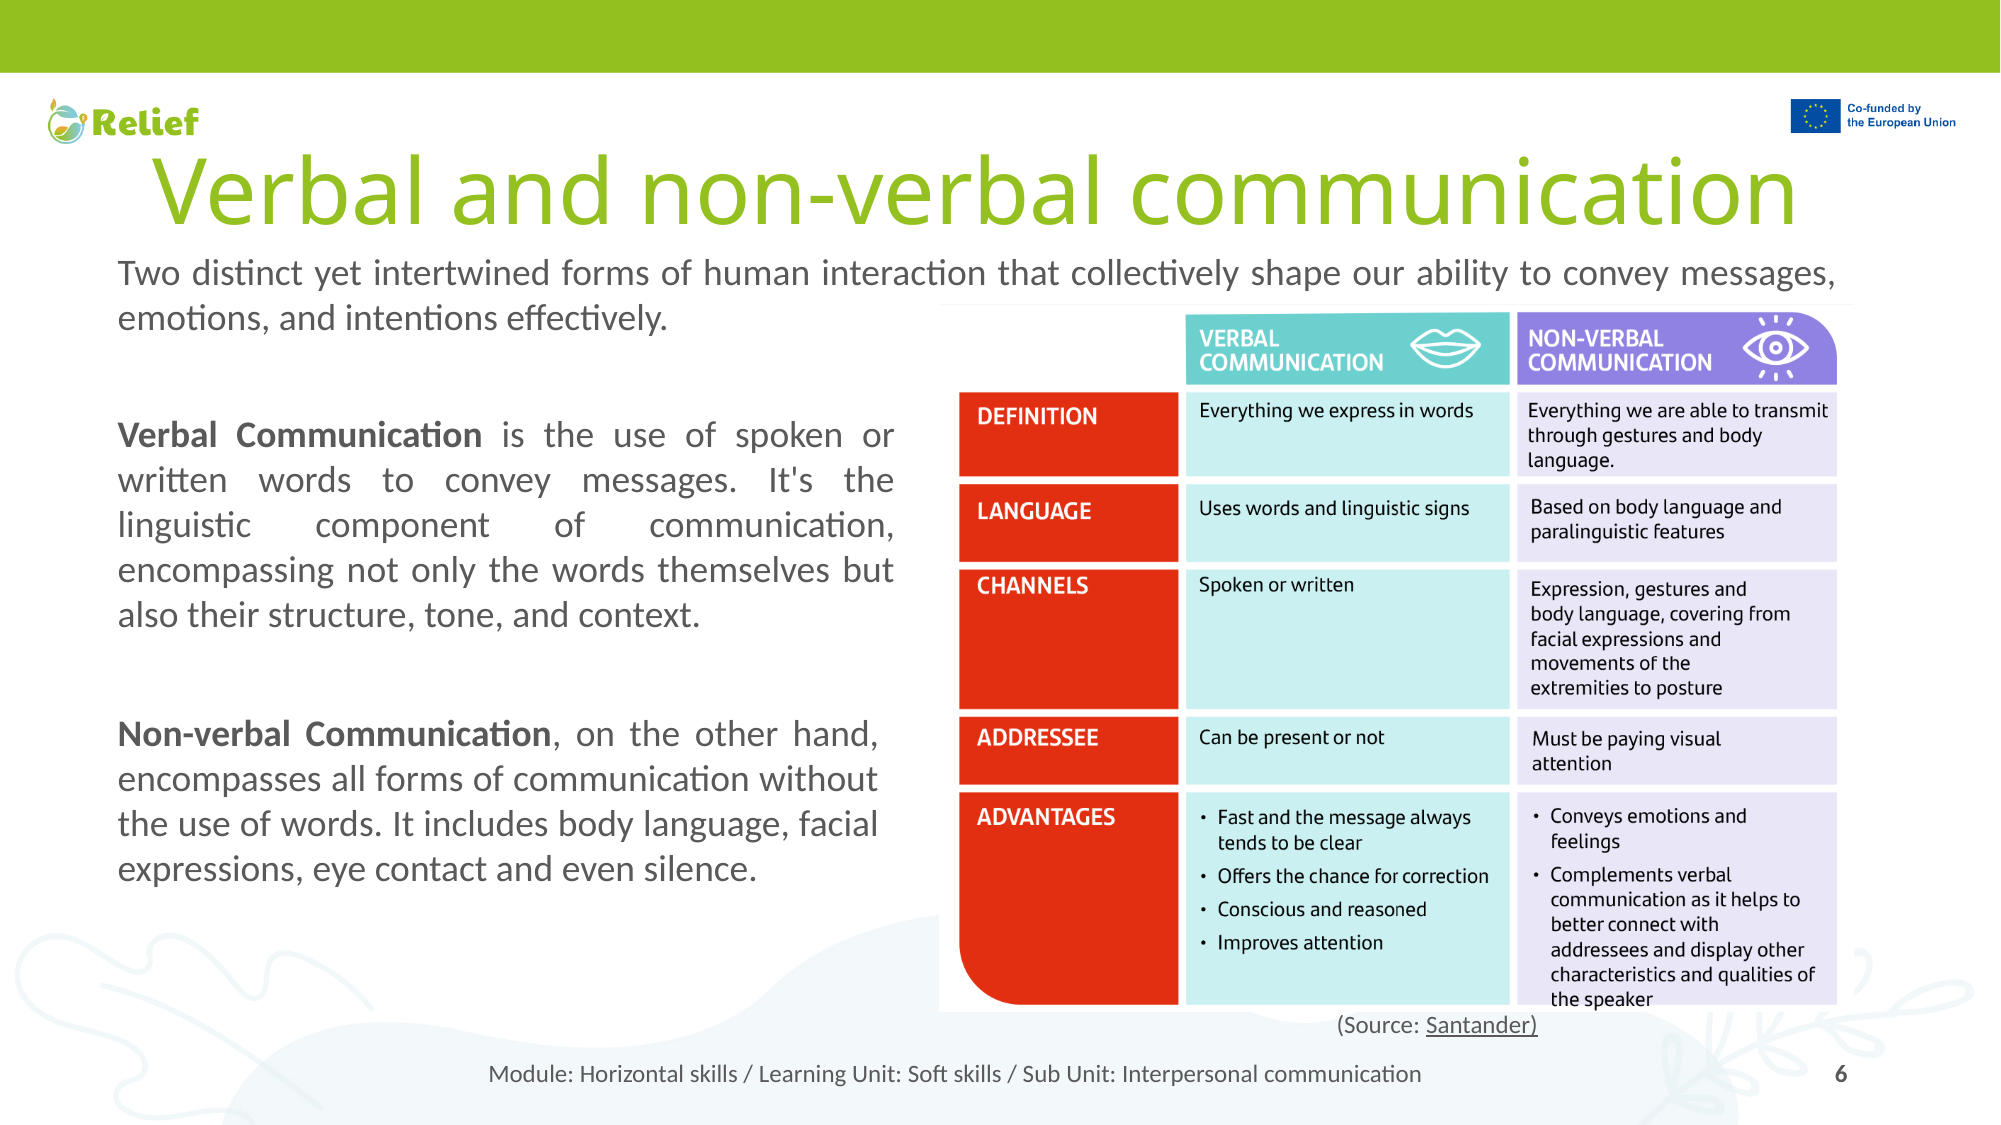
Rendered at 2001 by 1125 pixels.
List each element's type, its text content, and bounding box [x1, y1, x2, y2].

slide_number 6 [1787, 1042, 1863, 1103]
text_box Verbal Communication is the use of spoken or written words to convey messages. It's the linguistic component of communication, encompassing not only the words themselves but also their structure, tone, and context. [102, 402, 911, 643]
text_box Two distinct yet intertwined forms of human interaction that collectively shape our ability to convey messages, emotions, and intentions effectively. [102, 240, 1854, 346]
footer Module: Horizontal skills / Learning Unit: Soft skills / Sub Unit: Interpersonal communication [137, 1023, 1775, 1122]
text_box Non-verbal Communication, on the other hand, encompasses all forms of communication without the use of words. It includes body language, facial expressions, eye contact and even silence. [102, 701, 895, 897]
text_box (Source: Santander) [1256, 1012, 1618, 1046]
picture [0, 0, 2001, 1125]
title Verbal and non-verbal communication [137, 111, 1863, 278]
